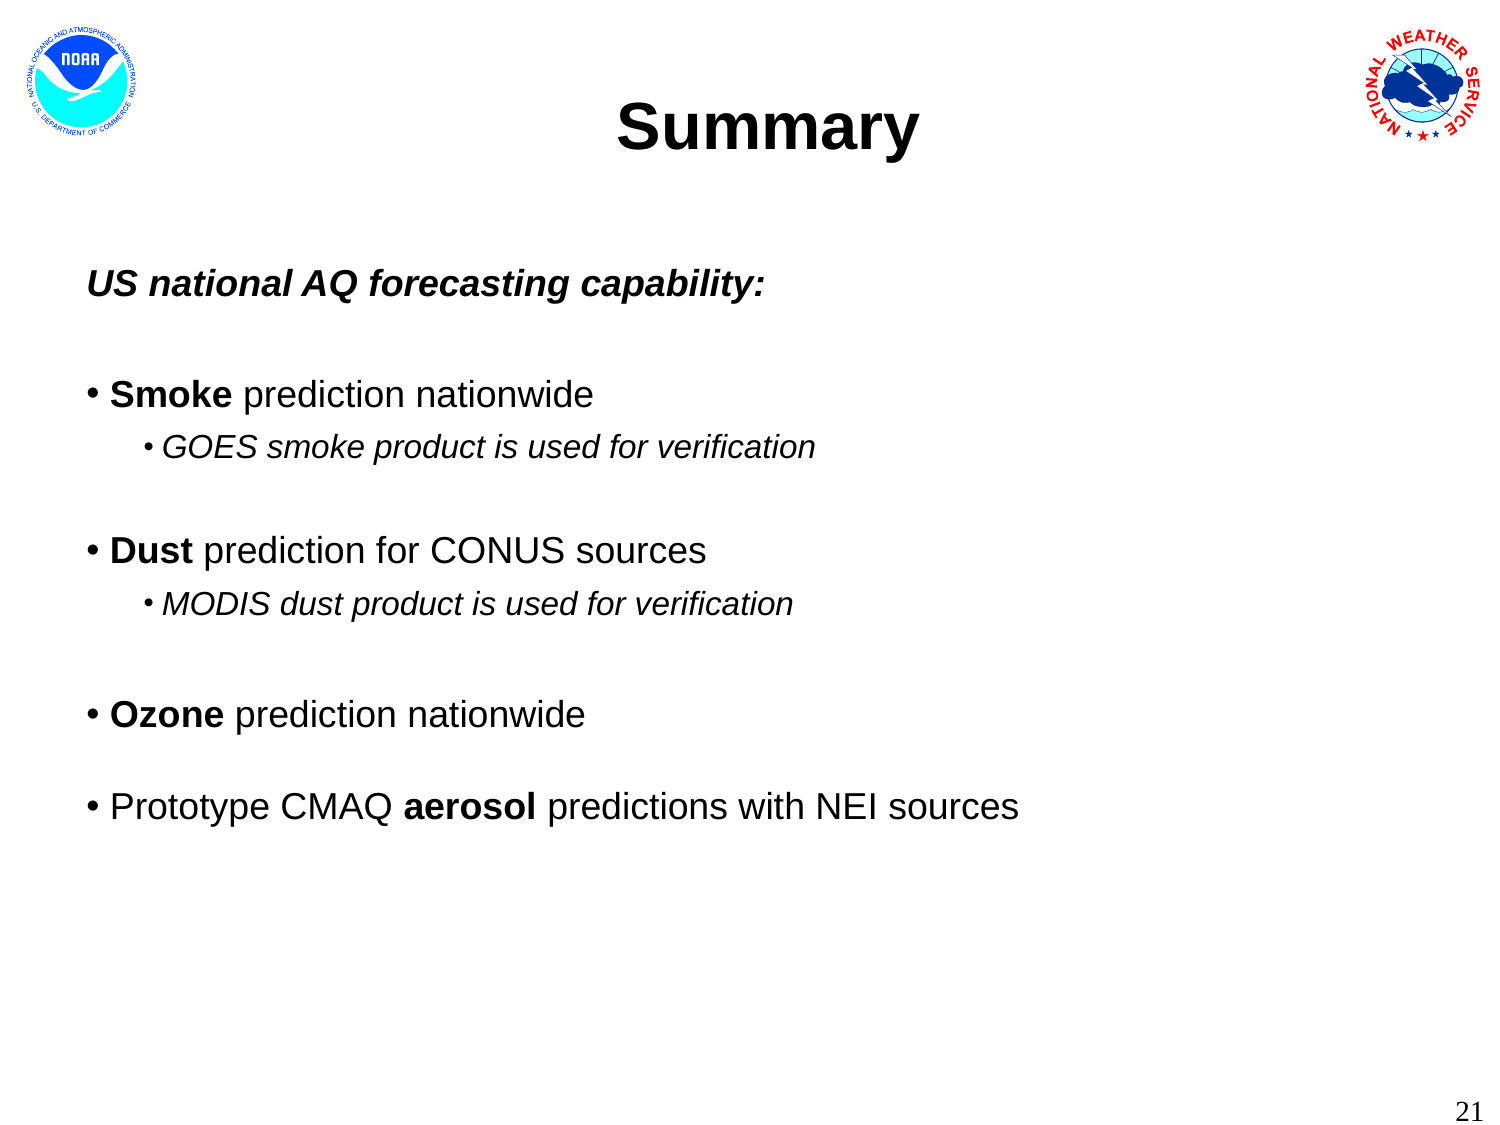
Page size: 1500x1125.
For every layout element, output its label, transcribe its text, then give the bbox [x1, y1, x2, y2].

slide_number 21 [1424, 1084, 1500, 1125]
title Summary [149, 87, 1388, 176]
list US national AQ forecasting capability: Smoke prediction nationwide GOES smoke product is used for verification Dust prediction for CONUS sources MODIS dust product is used for verification Ozone prediction nationwide Prototype CMAQ aerosol predictions with NEI sources [70, 256, 1478, 703]
